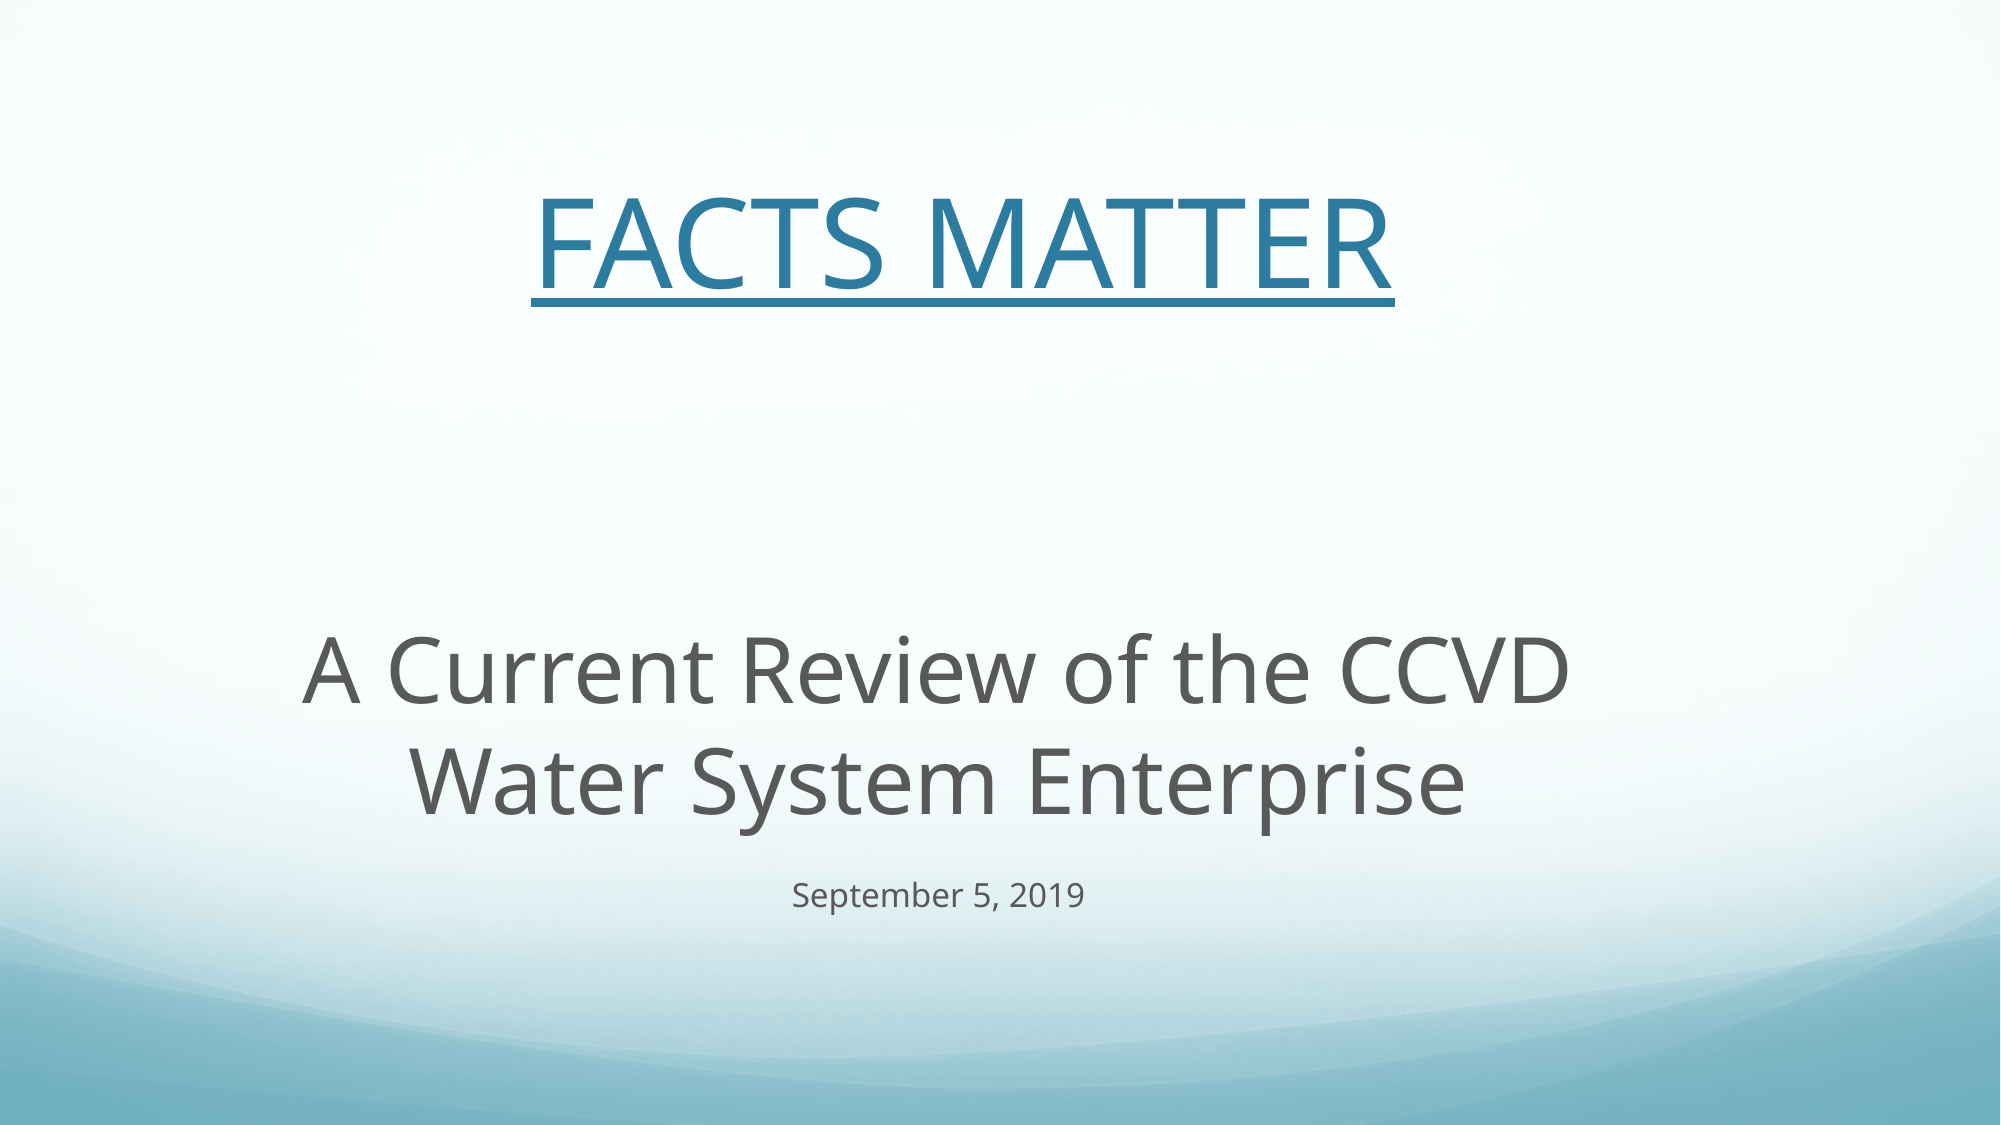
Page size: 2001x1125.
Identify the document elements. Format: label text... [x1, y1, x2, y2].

list A Current Review of the CCVD Water System Enterprise September 5, 2019 [182, 321, 1695, 1125]
title FACTS MATTER [100, 138, 1826, 322]
